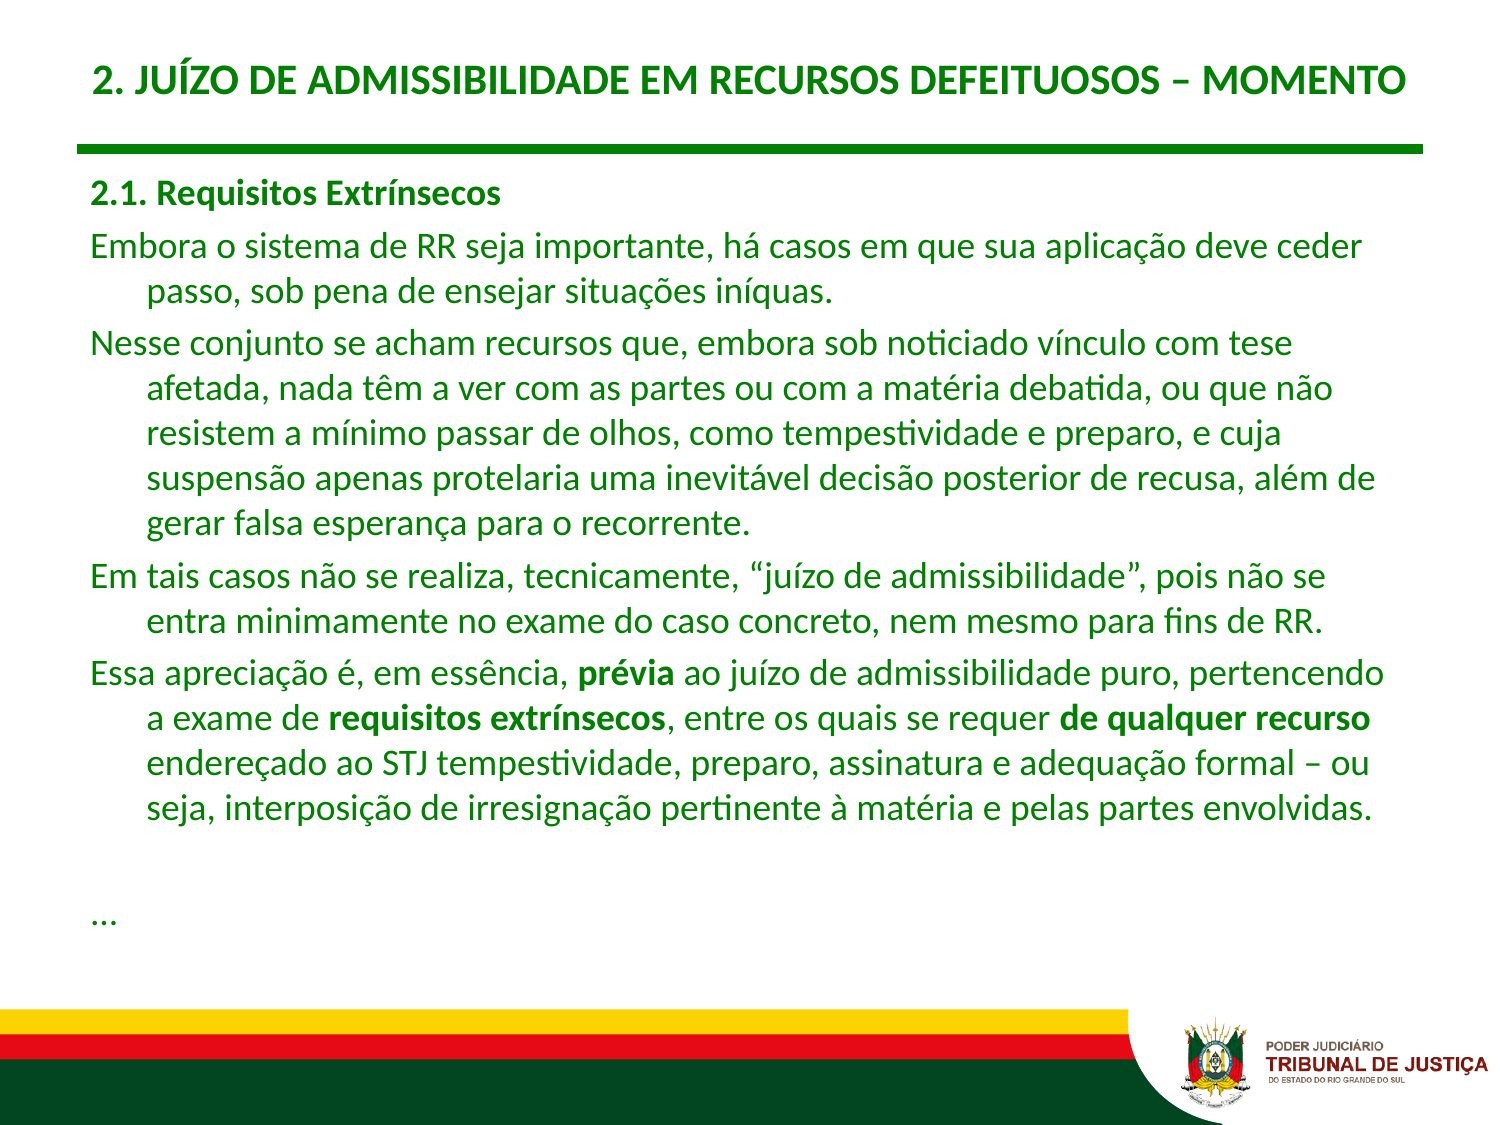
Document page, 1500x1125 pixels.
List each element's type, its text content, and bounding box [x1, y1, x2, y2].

title 2. JUÍZO DE ADMISSIBILIDADE EM RECURSOS DEFEITUOSOS – MOMENTO [76, 18, 1428, 136]
picture [1167, 1011, 1500, 1114]
list 2.1. Requisitos Extrínsecos Embora o sistema de RR seja importante, há casos em que sua aplicação deve ceder passo, sob pena de ensejar situações iníquas. Nesse conjunto se acham recursos que, embora sob noticiado vínculo com tese afetada, nada têm a ver com as partes ou com a matéria debatida, ou que não resistem a mínimo passar de olhos, como tempestividade e preparo, e cuja suspensão apenas protelaria uma inevitável decisão posterior de recusa, além de gerar falsa esperança para o recorrente. Em tais casos não se realiza, tecnicamente, “juízo de admissibilidade”, pois não se entra minimamente no exame do caso concreto, nem mesmo para fins de RR. Essa apreciação é, em essência, prévia ao juízo de admissibilidade puro, pertencendo a exame de requisitos extrínsecos, entre os quais se requer de qualquer recurso endereçado ao STJ tempestividade, preparo, assinatura e adequação formal – ou seja, interposição de irresignação pertinente à matéria e pelas partes envolvidas. ... [74, 160, 1426, 959]
